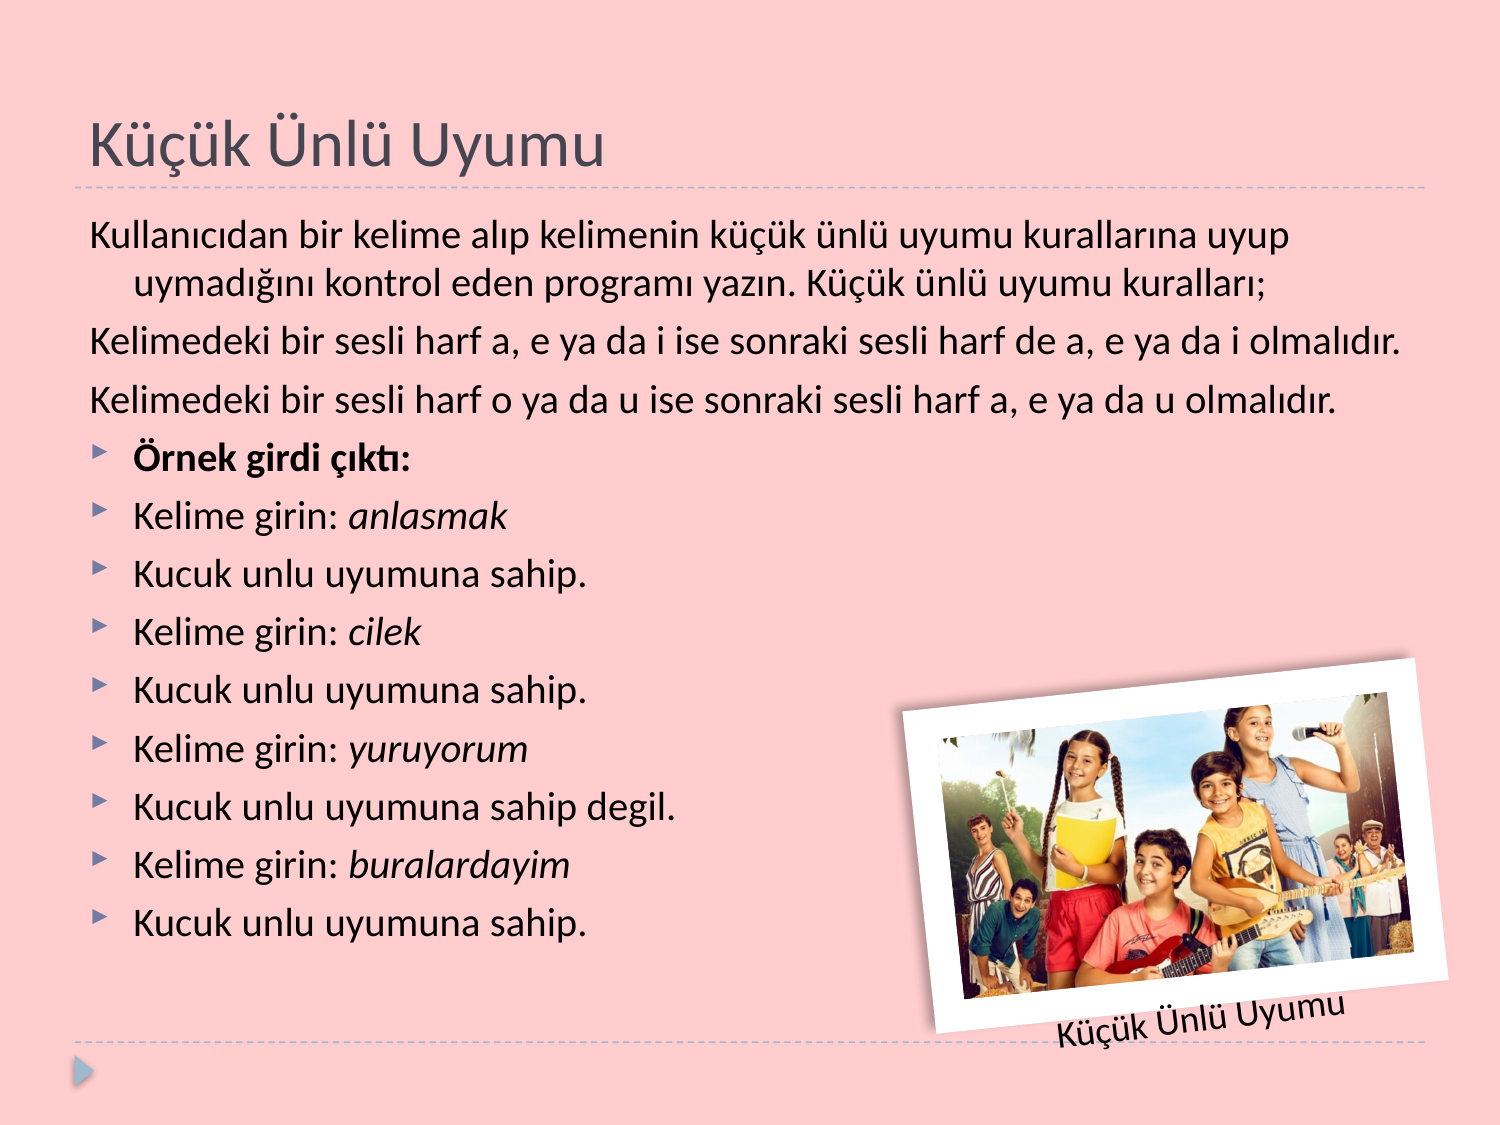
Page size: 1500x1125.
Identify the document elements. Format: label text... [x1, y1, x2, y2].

list Kullanıcıdan bir kelime alıp kelimenin küçük ünlü uyumu kurallarına uyup uymadığını kontrol eden programı yazın. Küçük ünlü uyumu kuralları; Kelimedeki bir sesli harf a, e ya da i ise sonraki sesli harf de a, e ya da i olmalıdır. Kelimedeki bir sesli harf o ya da u ise sonraki sesli harf a, e ya da u olmalıdır. Örnek girdi çıktı: Kelime girin: anlasmak Kucuk unlu uyumuna sahip. Kelime girin: cilek Kucuk unlu uyumuna sahip. Kelime girin: yuruyorum Kucuk unlu uyumuna sahip degil. Kelime girin: buralardayim Kucuk unlu uyumuna sahip. [75, 200, 1425, 1010]
text_box Küçük Ünlü Uyumu [1038, 990, 1395, 1066]
title Küçük Ünlü Uyumu [75, 24, 1425, 188]
picture [937, 693, 1414, 999]
